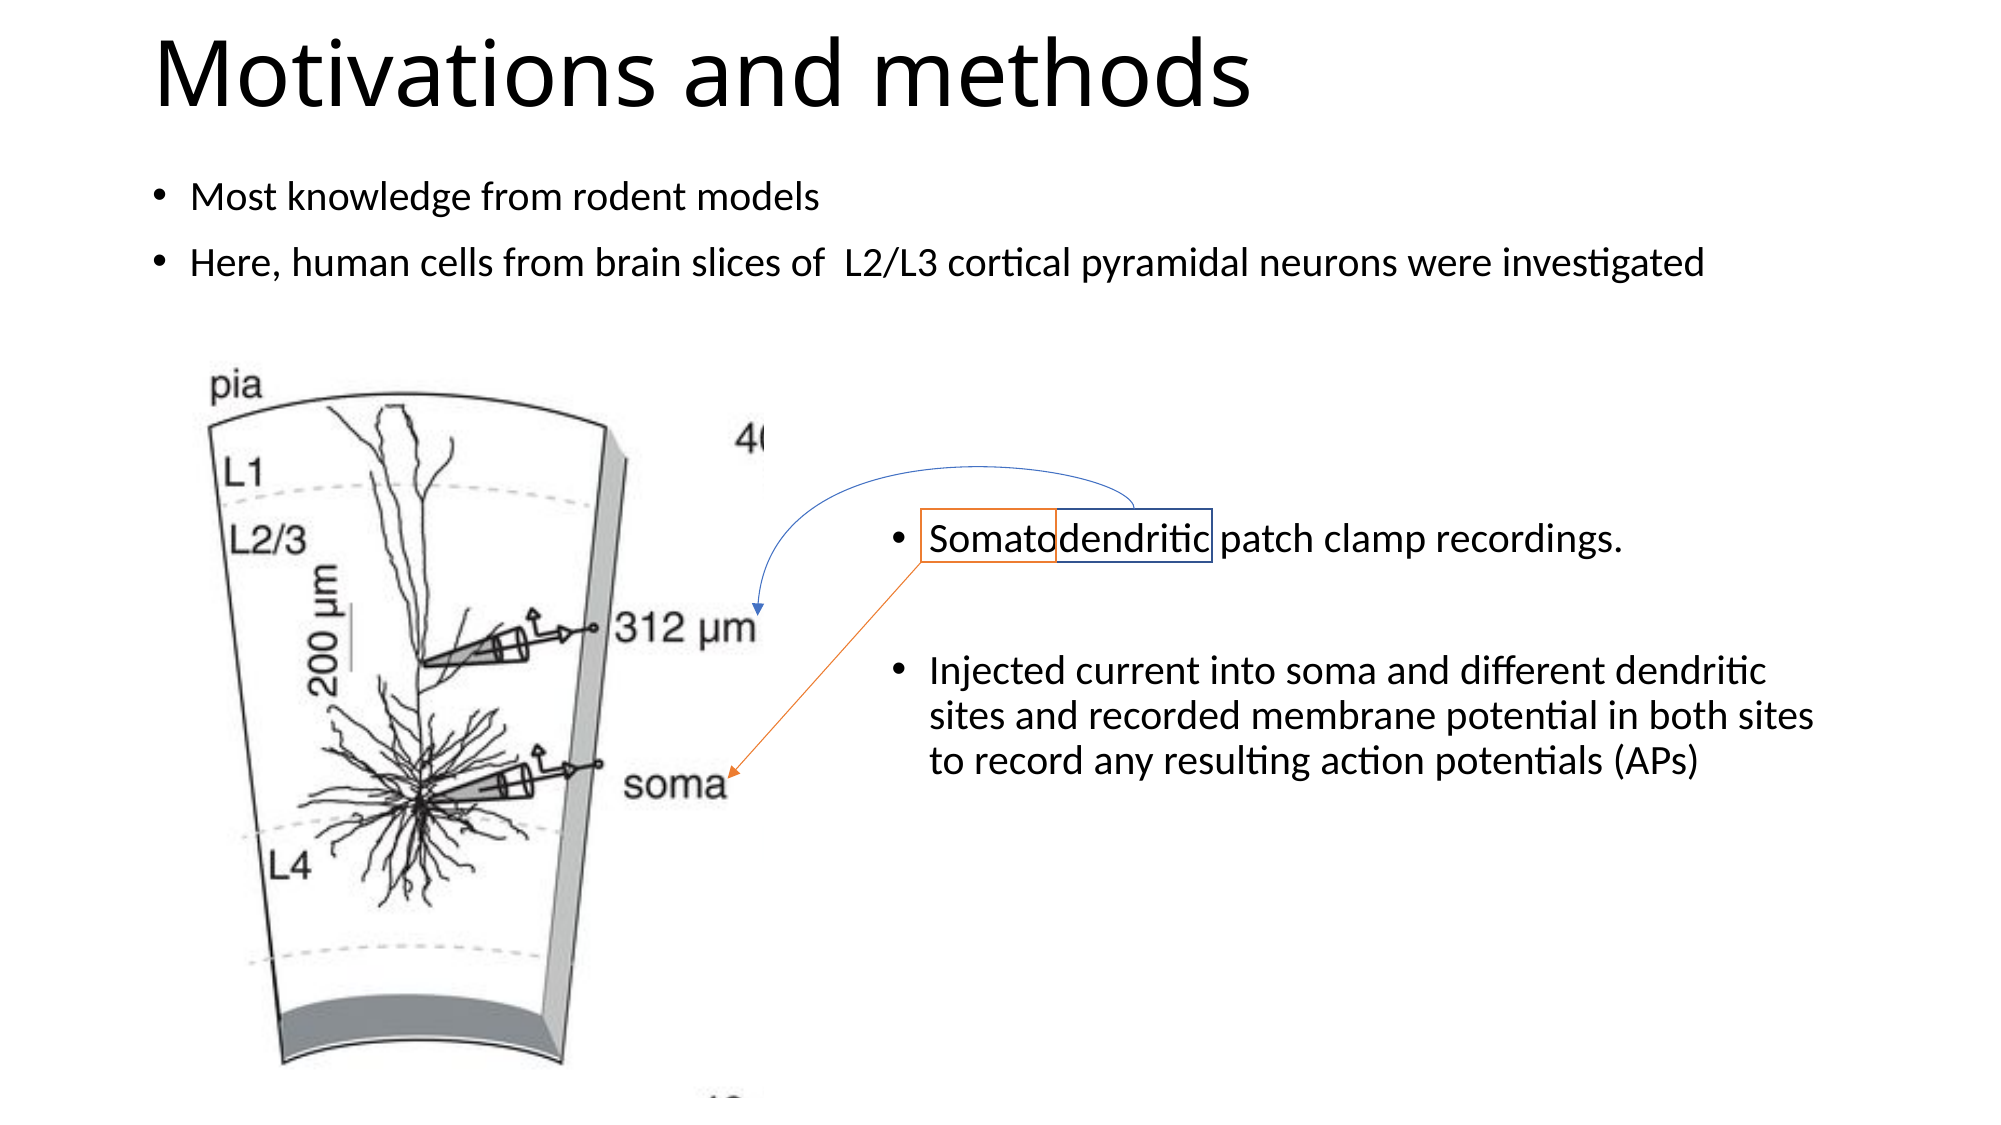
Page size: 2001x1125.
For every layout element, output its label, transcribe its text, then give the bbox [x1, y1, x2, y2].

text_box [892, 374, 1000, 751]
text_box [965, 365, 1930, 1080]
text_box [1000, 508, 1057, 563]
title Motivations and methods [137, 0, 1863, 166]
text_box Somatodendritic patch clamp recordings. Injected current into soma and different dendritic sites and recorded membrane potential in both sites to record any resulting action potentials (APs) [876, 509, 1863, 1125]
list Most knowledge from rodent models Here, human cells from brain slices of L2/L3 cortical pyramidal neurons were investigated [137, 166, 1863, 330]
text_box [727, 562, 921, 779]
picture [176, 347, 764, 1098]
text_box [1057, 508, 1213, 563]
